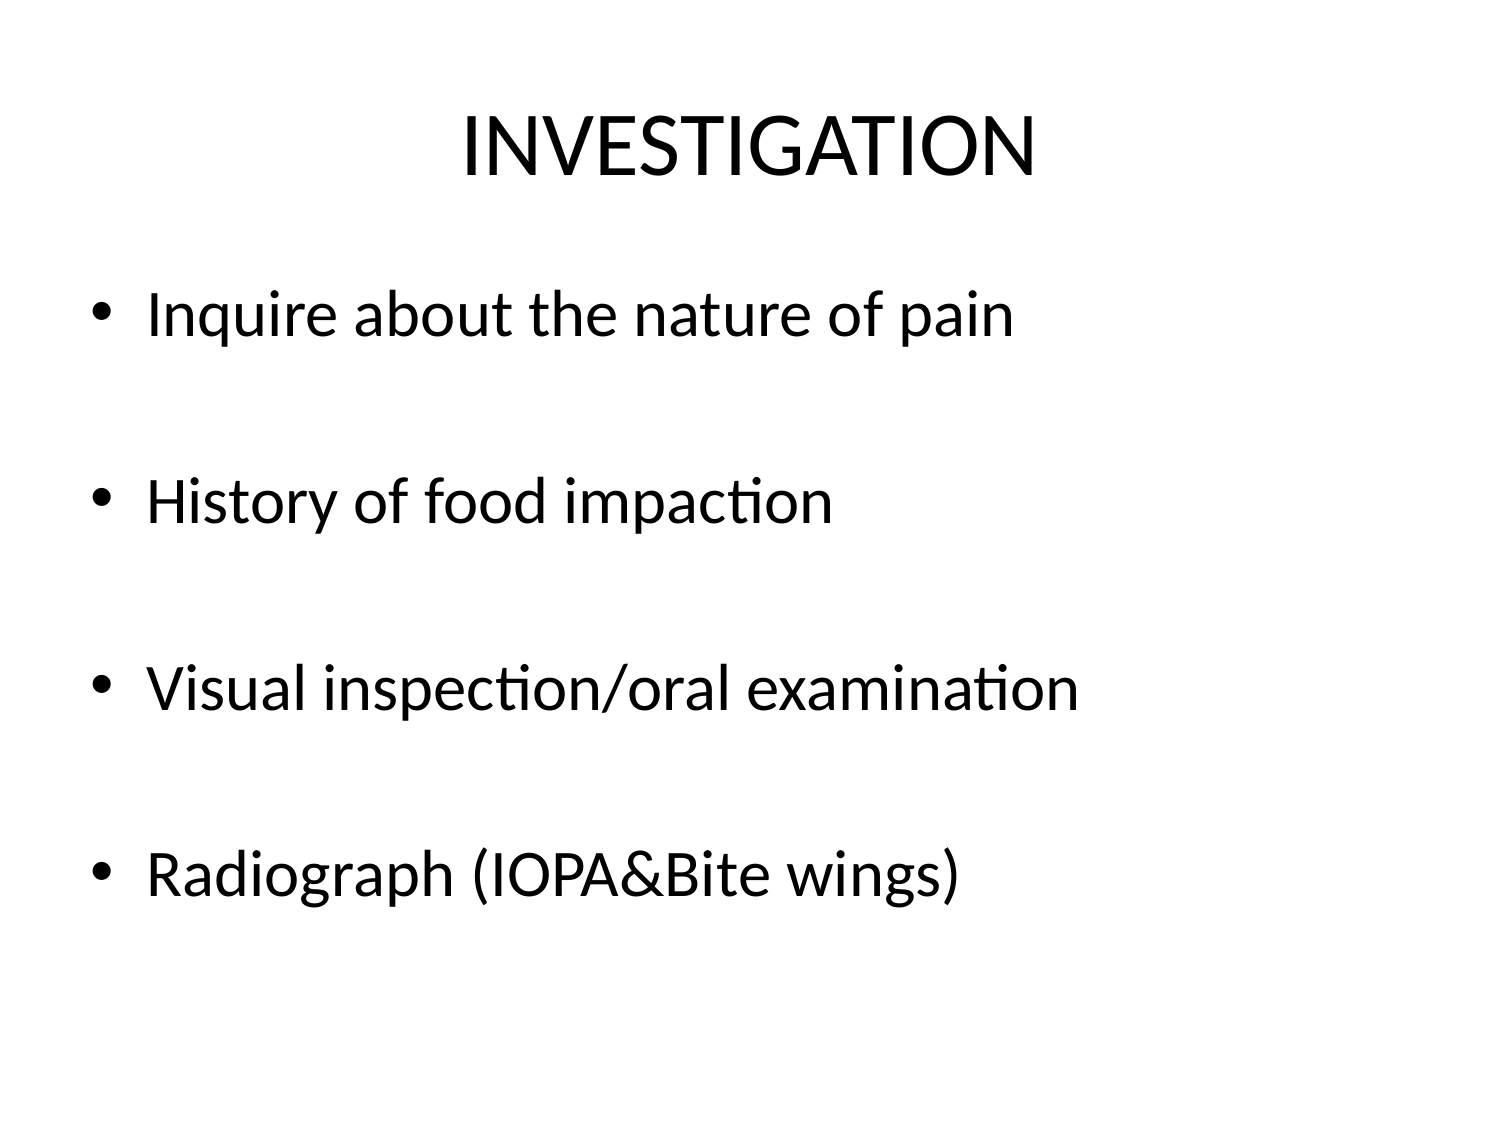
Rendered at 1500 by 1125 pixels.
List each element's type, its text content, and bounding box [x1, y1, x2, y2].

title INVESTIGATION [75, 45, 1425, 233]
list Inquire about the nature of pain History of food impaction Visual inspection/oral examination Radiograph (IOPA&Bite wings) [75, 262, 1425, 1005]
